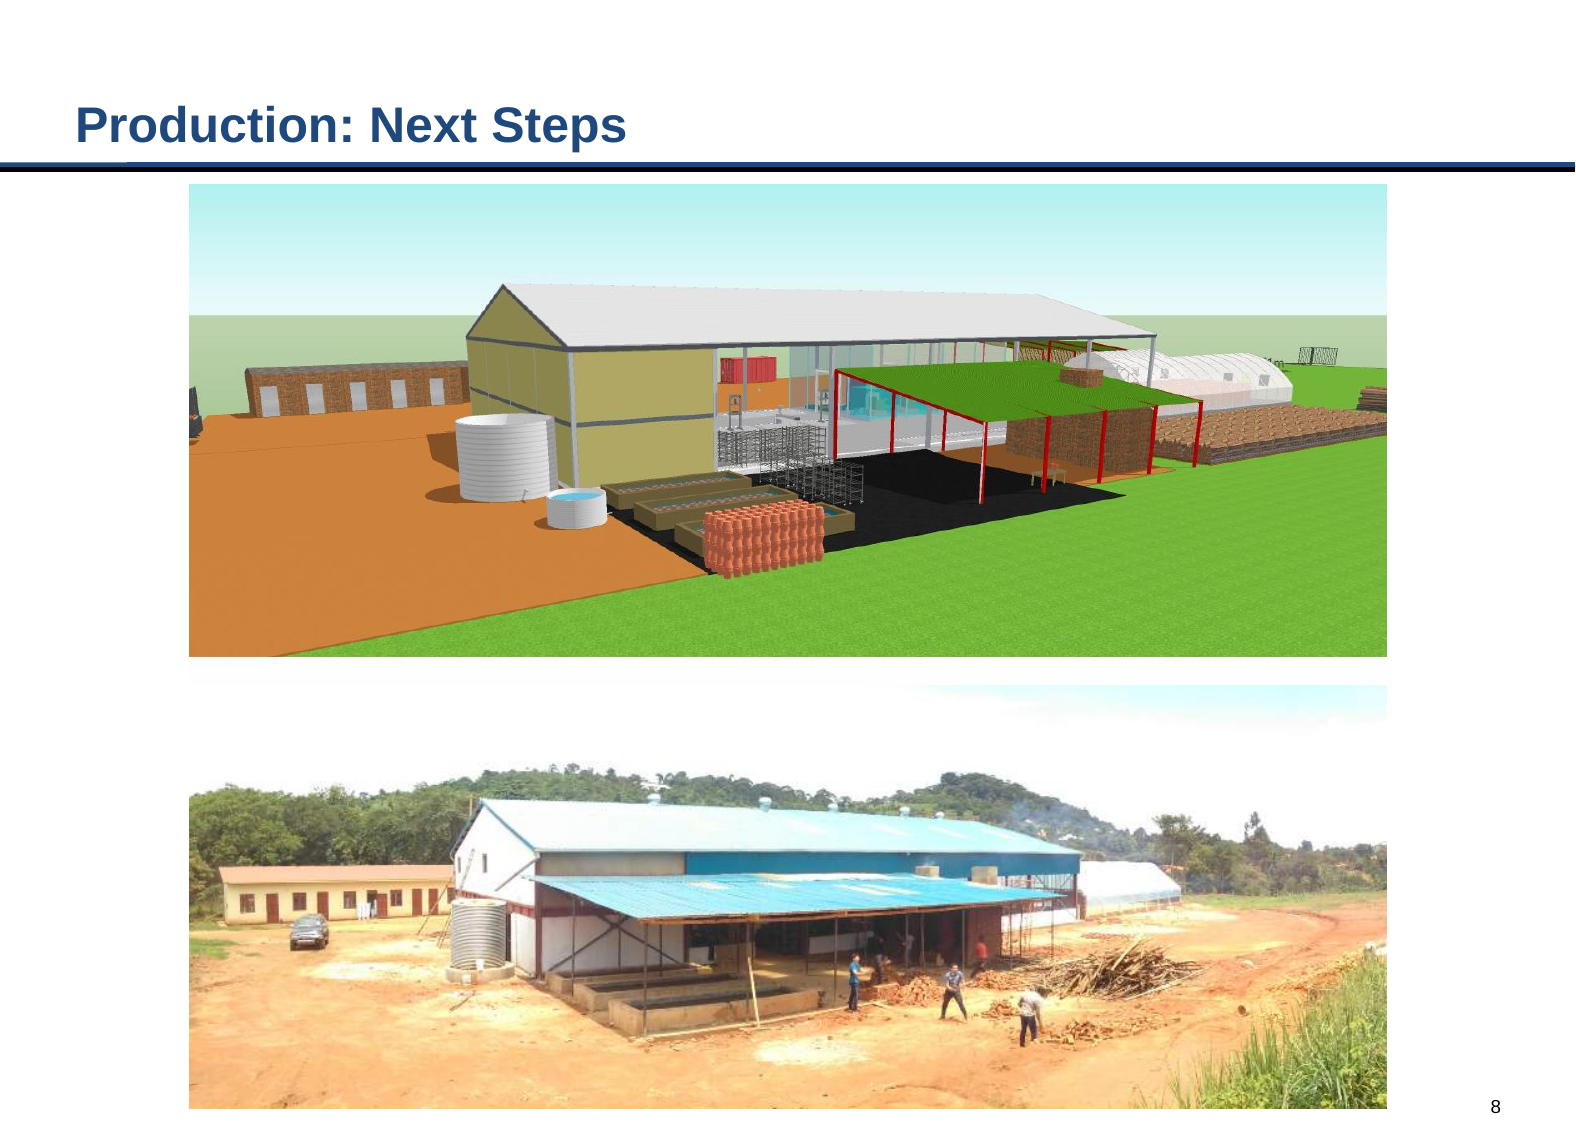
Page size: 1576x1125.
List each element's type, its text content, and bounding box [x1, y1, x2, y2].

title Production: Next Steps [75, 23, 1501, 161]
picture [189, 184, 1387, 1109]
